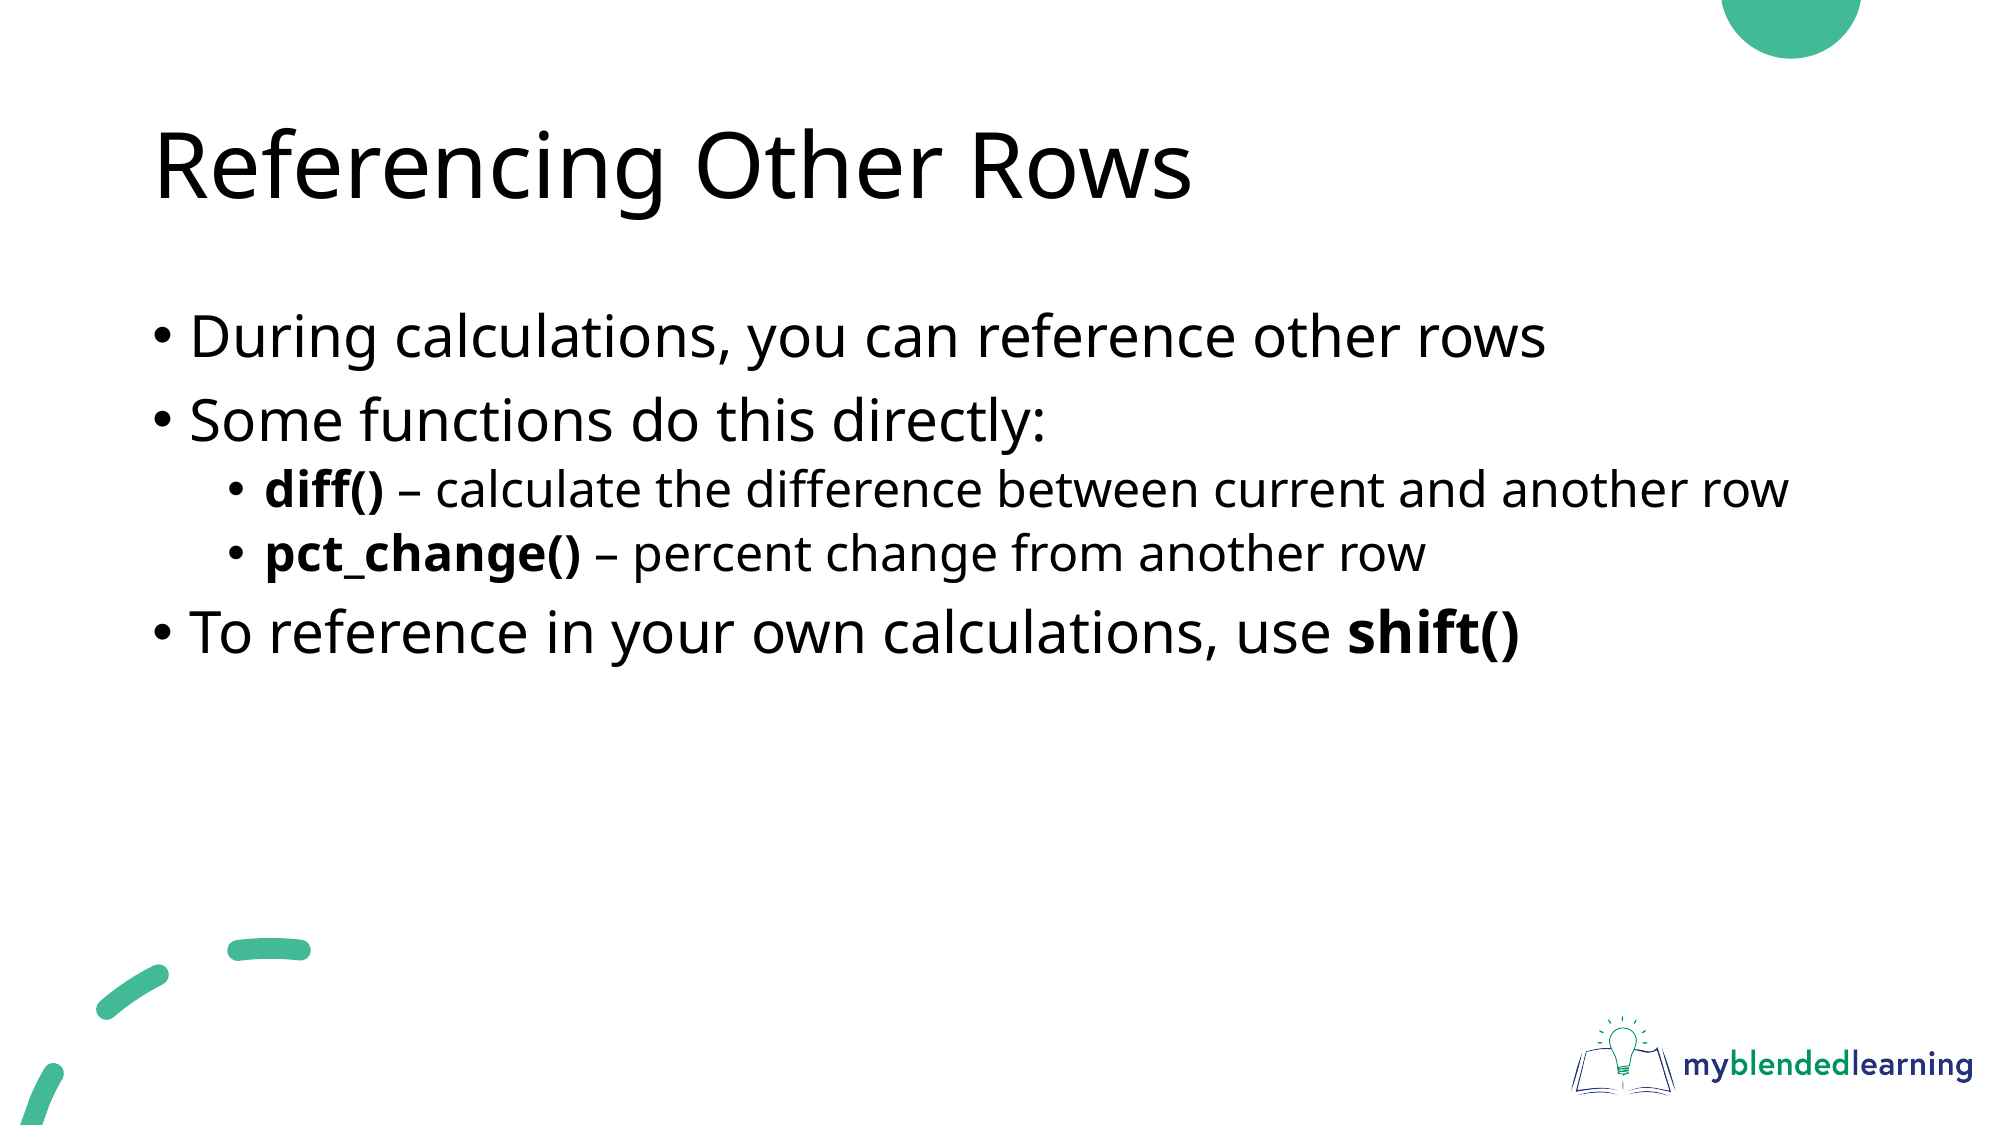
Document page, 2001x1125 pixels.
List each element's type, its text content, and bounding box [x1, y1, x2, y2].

title Referencing Other Rows [137, 59, 1863, 278]
picture [1561, 1011, 1980, 1103]
list During calculations, you can reference other rows Some functions do this directly: diff() – calculate the difference between current and another row pct_change() – percent change from another row To reference in your own calculations, use shift() [137, 299, 1863, 933]
